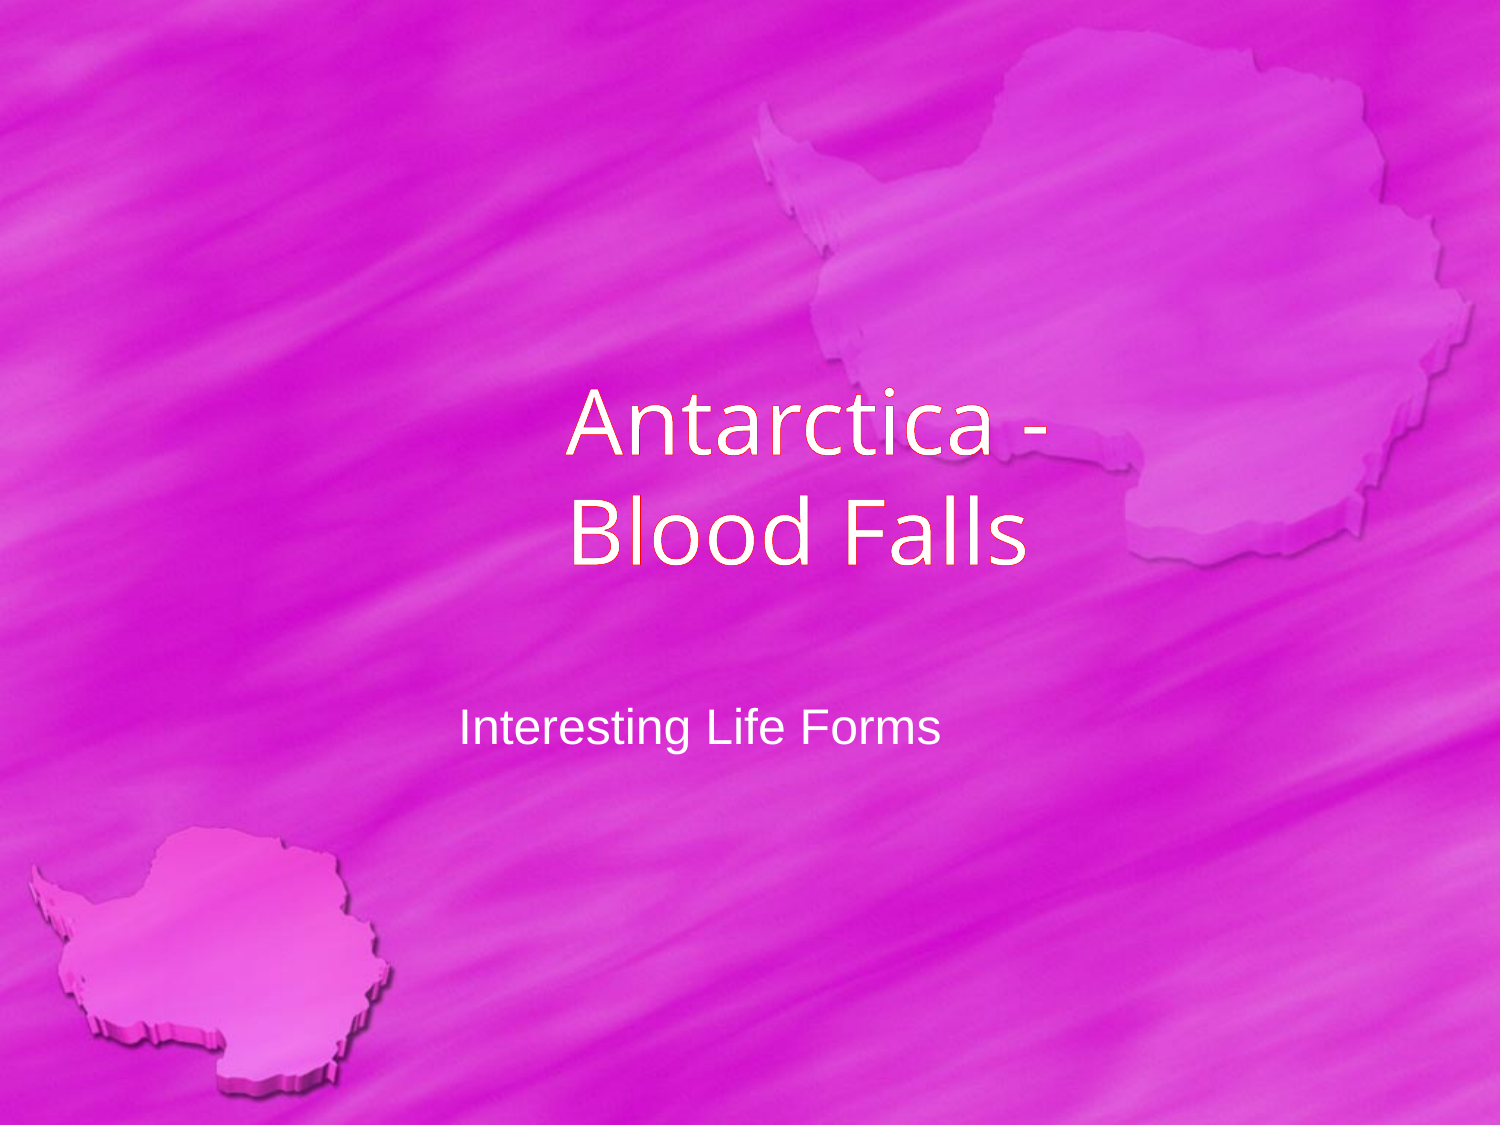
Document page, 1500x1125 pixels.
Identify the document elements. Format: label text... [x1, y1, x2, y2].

subtitle Interesting Life Forms [443, 687, 1119, 925]
picture [0, 0, 1500, 1125]
title Antarctica - Blood Falls [549, 349, 1231, 591]
